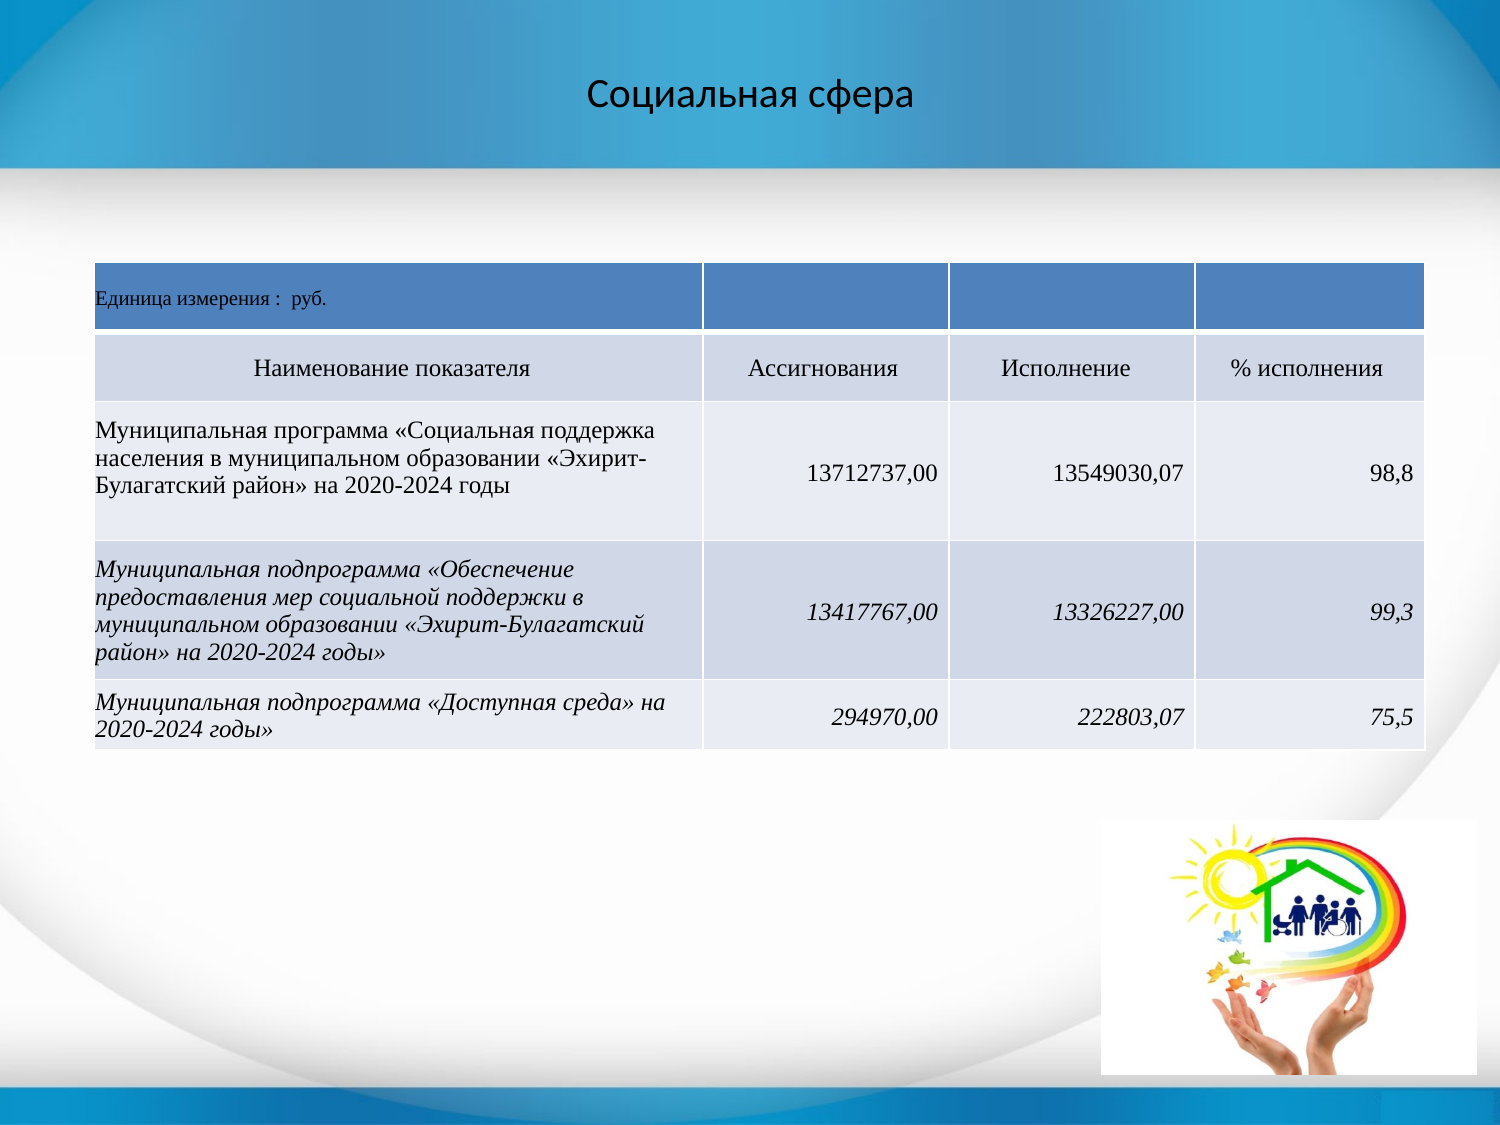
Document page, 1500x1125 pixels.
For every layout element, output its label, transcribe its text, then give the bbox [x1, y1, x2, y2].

table_cell Ассигнования [704, 335, 948, 401]
table_cell 75,5 [1196, 680, 1424, 749]
table_cell Муниципальная подпрограмма «Обеспечение предоставления мер социальной поддержки в муниципальном образовании «Эхирит-Булагатский район» на 2020-2024 годы» [95, 541, 702, 679]
table_cell Наименование показателя [95, 335, 702, 401]
table_cell Исполнение [950, 335, 1194, 401]
table_cell 98,8 [1196, 402, 1424, 540]
table_header Единица измерения : руб. [95, 263, 702, 329]
table_cell 99,3 [1196, 541, 1424, 679]
table_cell 294970,00 [704, 680, 948, 749]
table_cell 13549030,07 [950, 402, 1194, 540]
table_cell 13417767,00 [704, 541, 948, 679]
table_cell Муниципальная подпрограмма «Доступная среда» на 2020-2024 годы» [95, 680, 702, 749]
table_cell 13326227,00 [950, 541, 1194, 679]
table_cell Муниципальная программа «Социальная поддержка населения в муниципальном образовании «Эхирит-Булагатский район» на 2020-2024 годы [95, 402, 702, 540]
table_cell 13712737,00 [704, 402, 948, 540]
title Социальная сфера [76, 45, 1425, 138]
table_header [1196, 263, 1424, 329]
table_cell 222803,07 [950, 680, 1194, 749]
table_cell % исполнения [1196, 335, 1424, 401]
table_header [950, 263, 1194, 329]
picture [0, 0, 1500, 1125]
table_header [704, 263, 948, 329]
